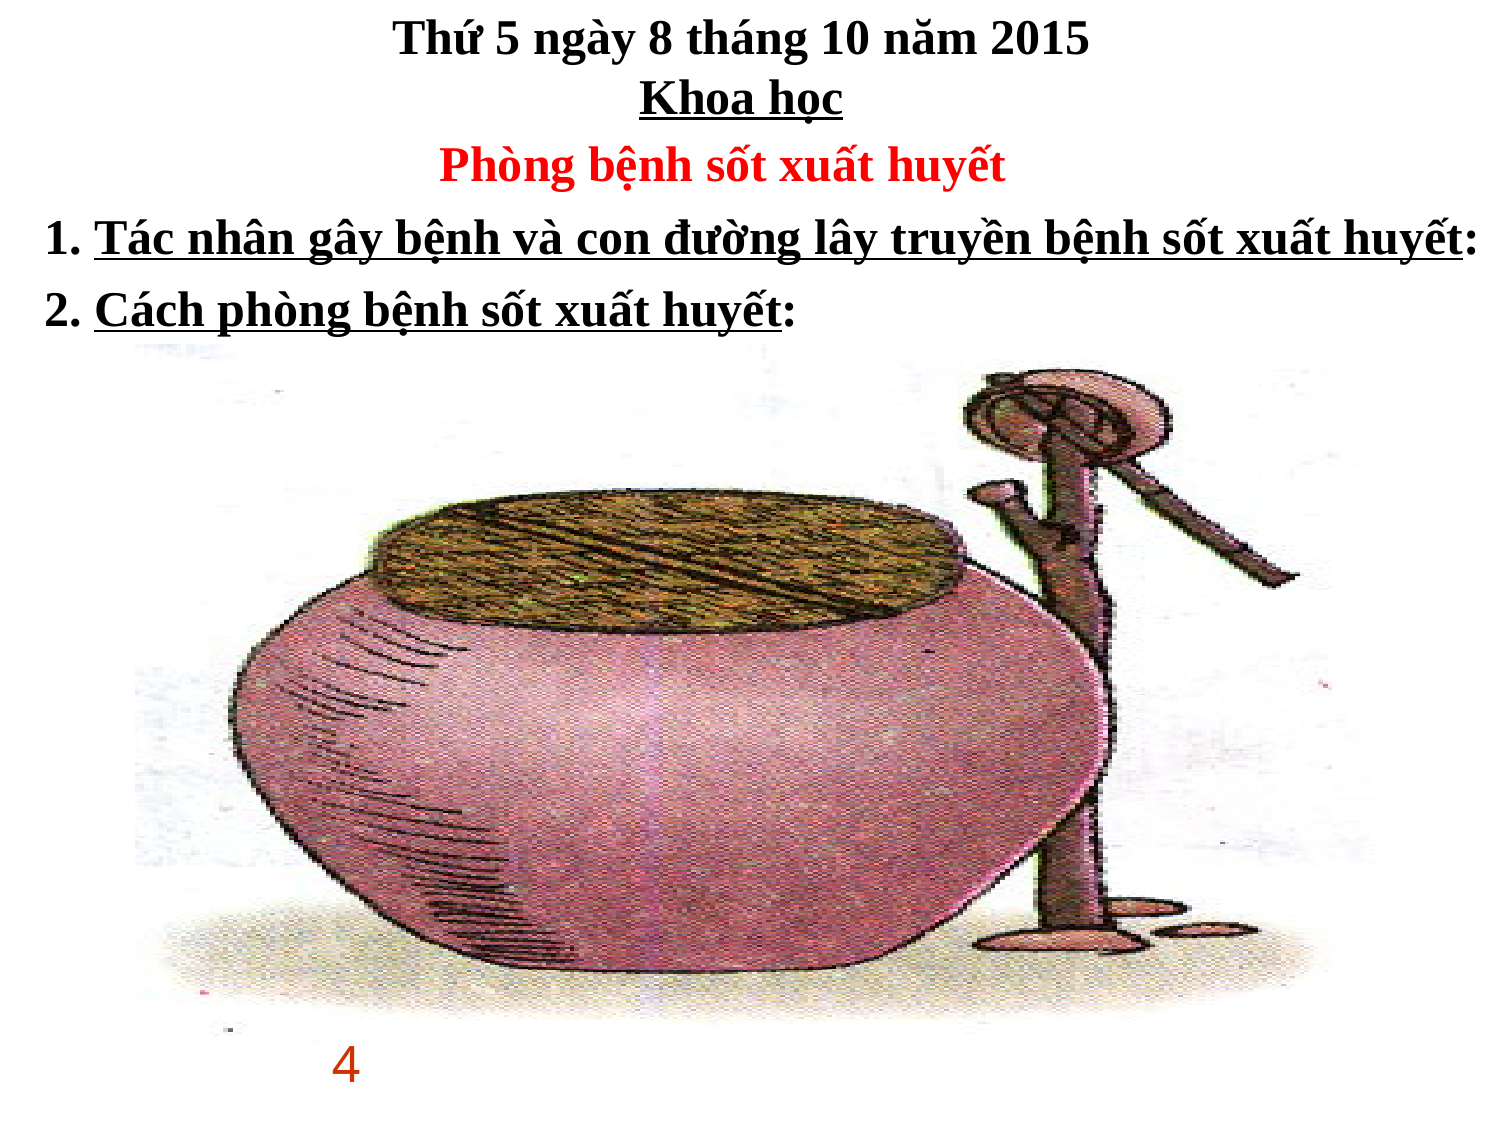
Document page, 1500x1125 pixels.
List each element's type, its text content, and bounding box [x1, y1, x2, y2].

text_box Thứ 5 ngày 8 tháng 10 năm 2015 Khoa học [377, 0, 1106, 197]
text_box 2. Cách phòng bệnh sốt xuất huyết: [29, 269, 1500, 344]
text_box 4 [289, 1055, 403, 1100]
text_box Phòng bệnh sốt xuất huyết [399, 124, 1287, 197]
picture [135, 344, 1376, 1046]
text_box 1. Tác nhân gây bệnh và con đường lây truyền bệnh sốt xuất huyết: [29, 197, 1500, 269]
